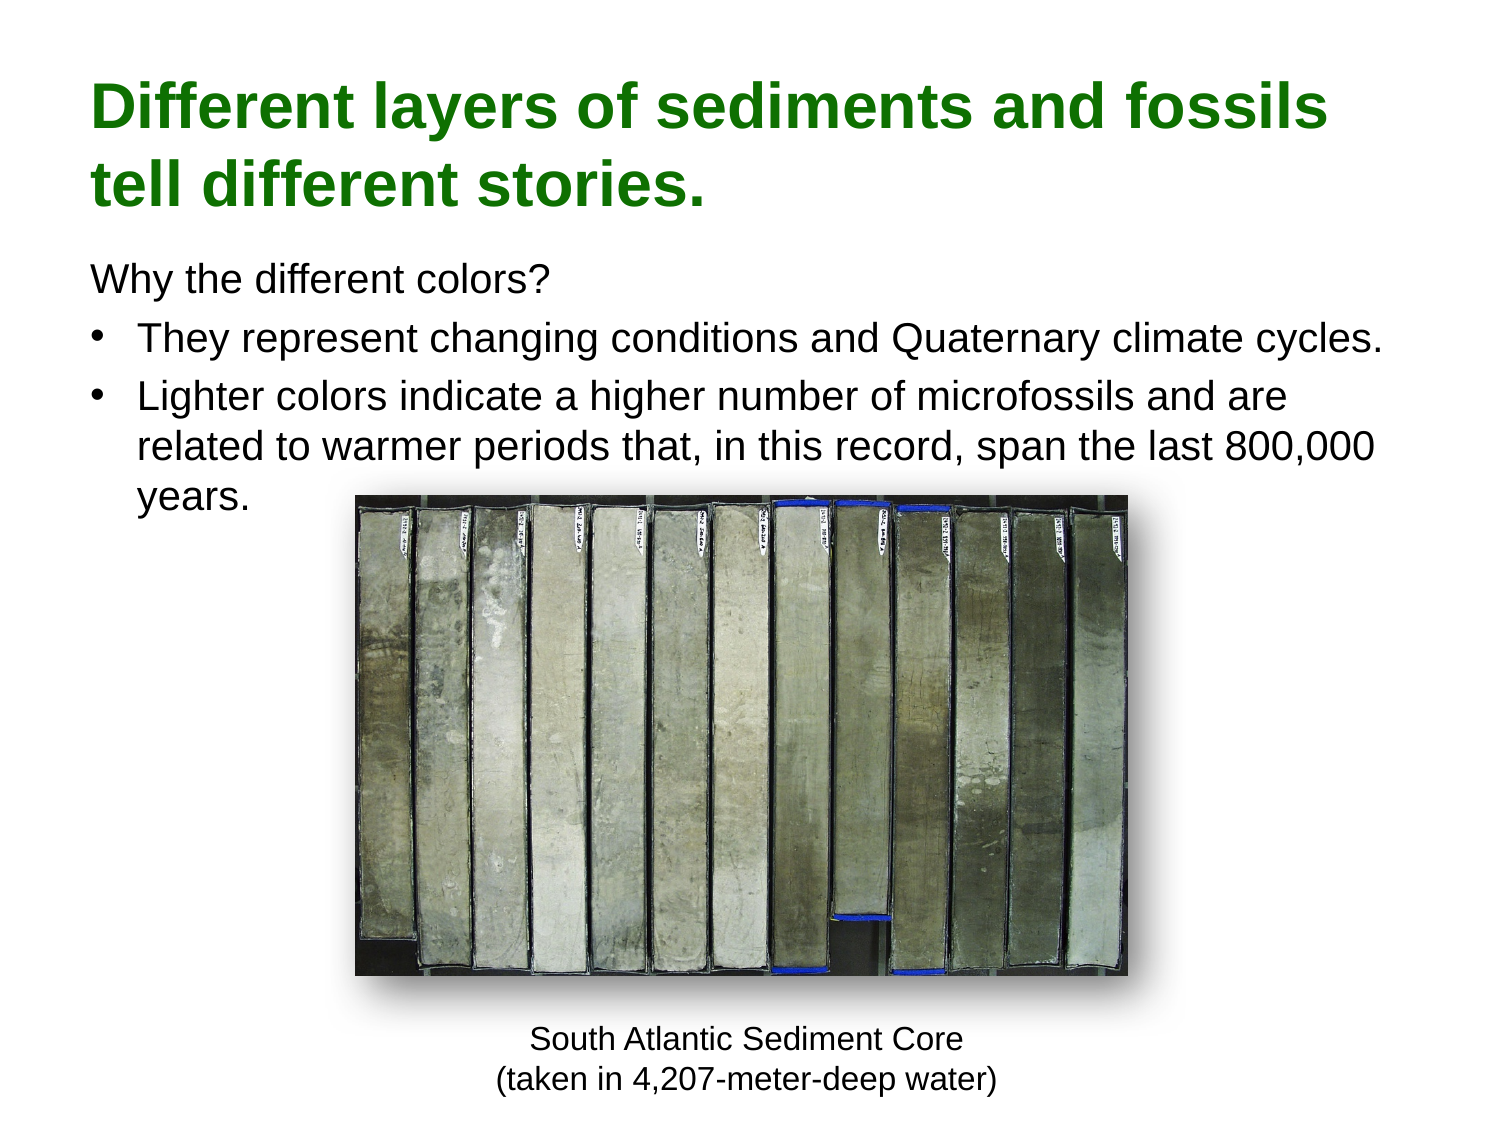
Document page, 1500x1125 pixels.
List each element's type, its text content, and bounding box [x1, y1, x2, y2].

text_box South Atlantic Sediment Core (taken in 4,207-meter-deep water) [355, 1010, 1148, 1125]
list Why the different colors? They represent changing conditions and Quaternary climate cycles. Lighter colors indicate a higher number of microfossils and are related to warmer periods that, in this record, span the last 800,000 years. [75, 244, 1425, 536]
picture [355, 494, 1128, 976]
title Different layers of sediments and fossils tell different stories. [75, 56, 1425, 228]
